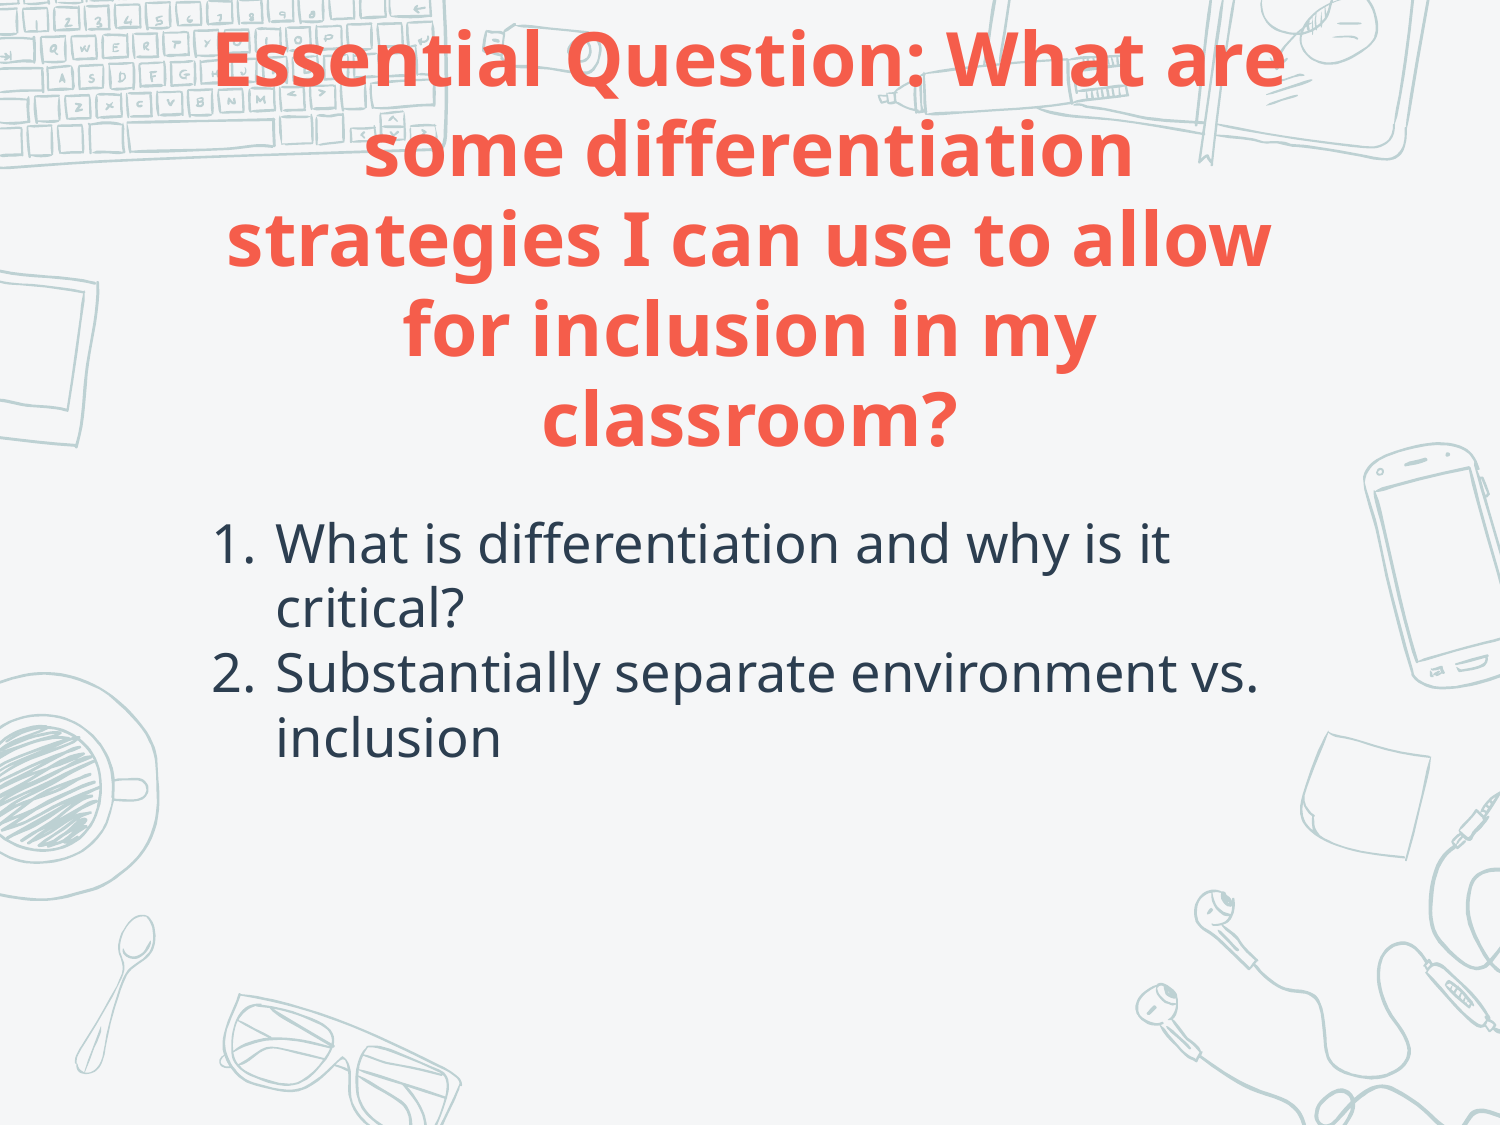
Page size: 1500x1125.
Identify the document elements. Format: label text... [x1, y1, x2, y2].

list What is differentiation and why is it critical? Substantially separate environment vs. inclusion [185, 493, 1315, 953]
title Essential Question: What are some differentiation strategies I can use to allow for inclusion in my classroom? [185, 204, 1315, 477]
